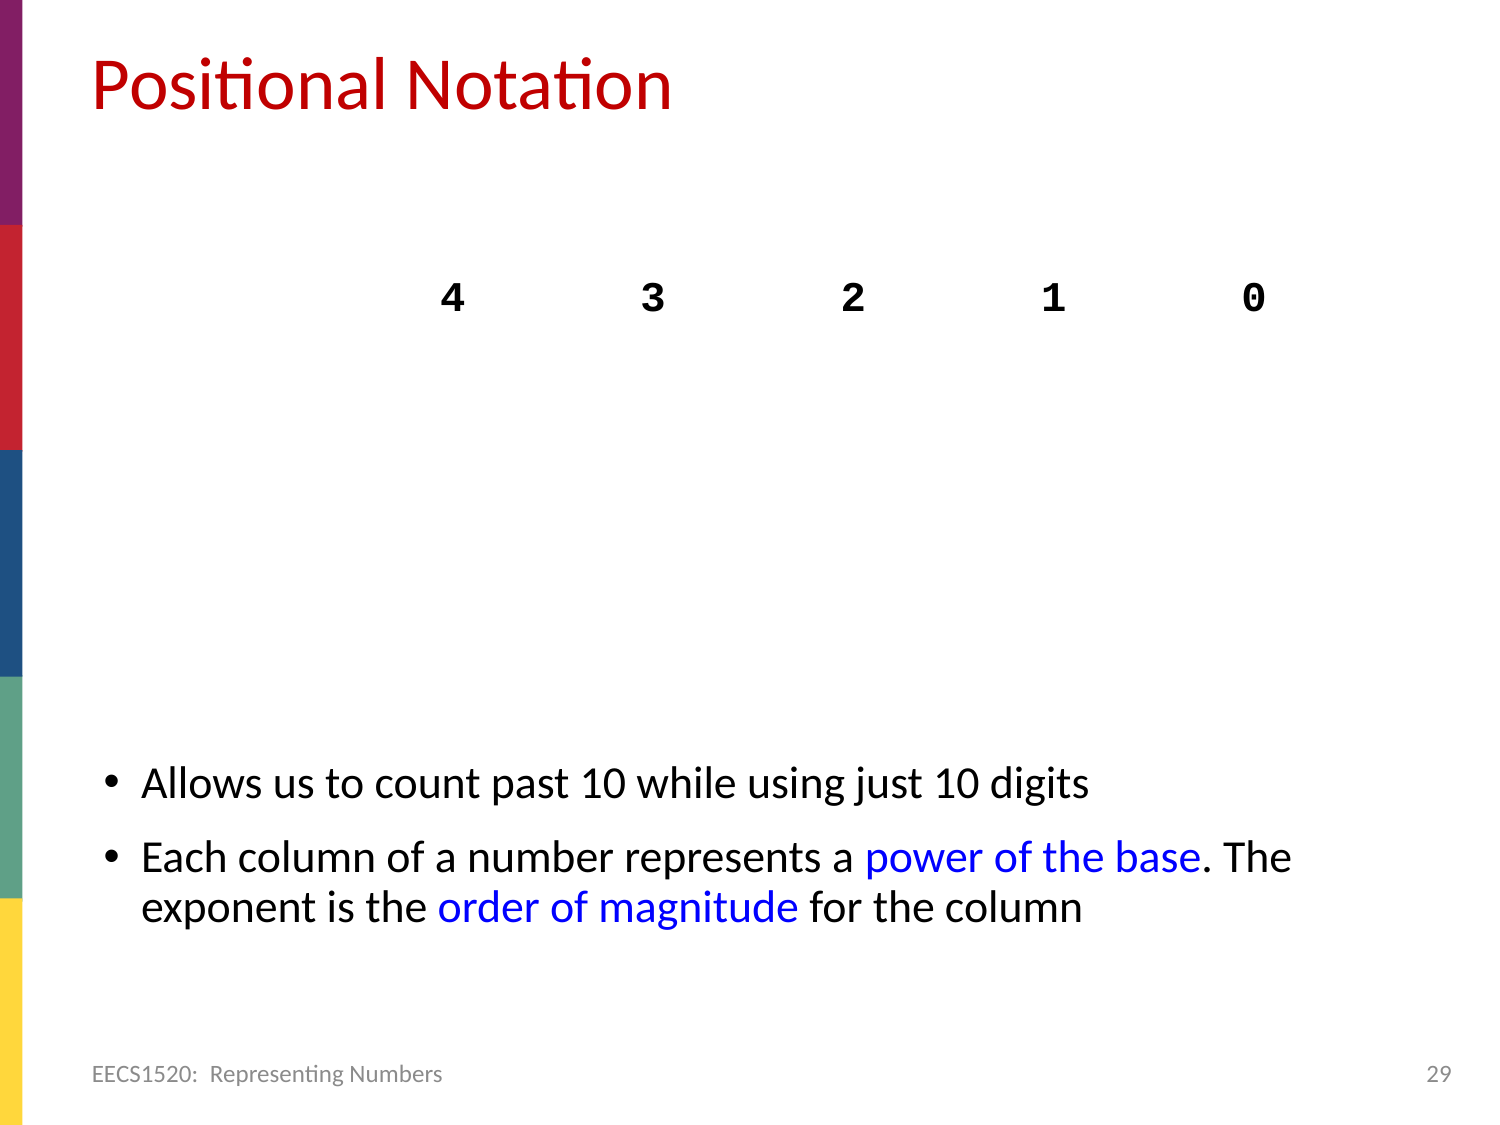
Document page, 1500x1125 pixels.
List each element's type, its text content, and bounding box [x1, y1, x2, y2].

list Allows us to count past 10 while using just 10 digits Each column of a number represents a power of the base. The exponent is the order of magnitude for the column [88, 751, 1425, 963]
footer EECS1520: Representing Numbers [76, 1042, 818, 1103]
list 104 103 102 101 100 10000 1000 100 10 1 [75, 262, 1423, 631]
title Positional Notation [76, 37, 1467, 189]
slide_number 29 [1129, 1042, 1467, 1103]
